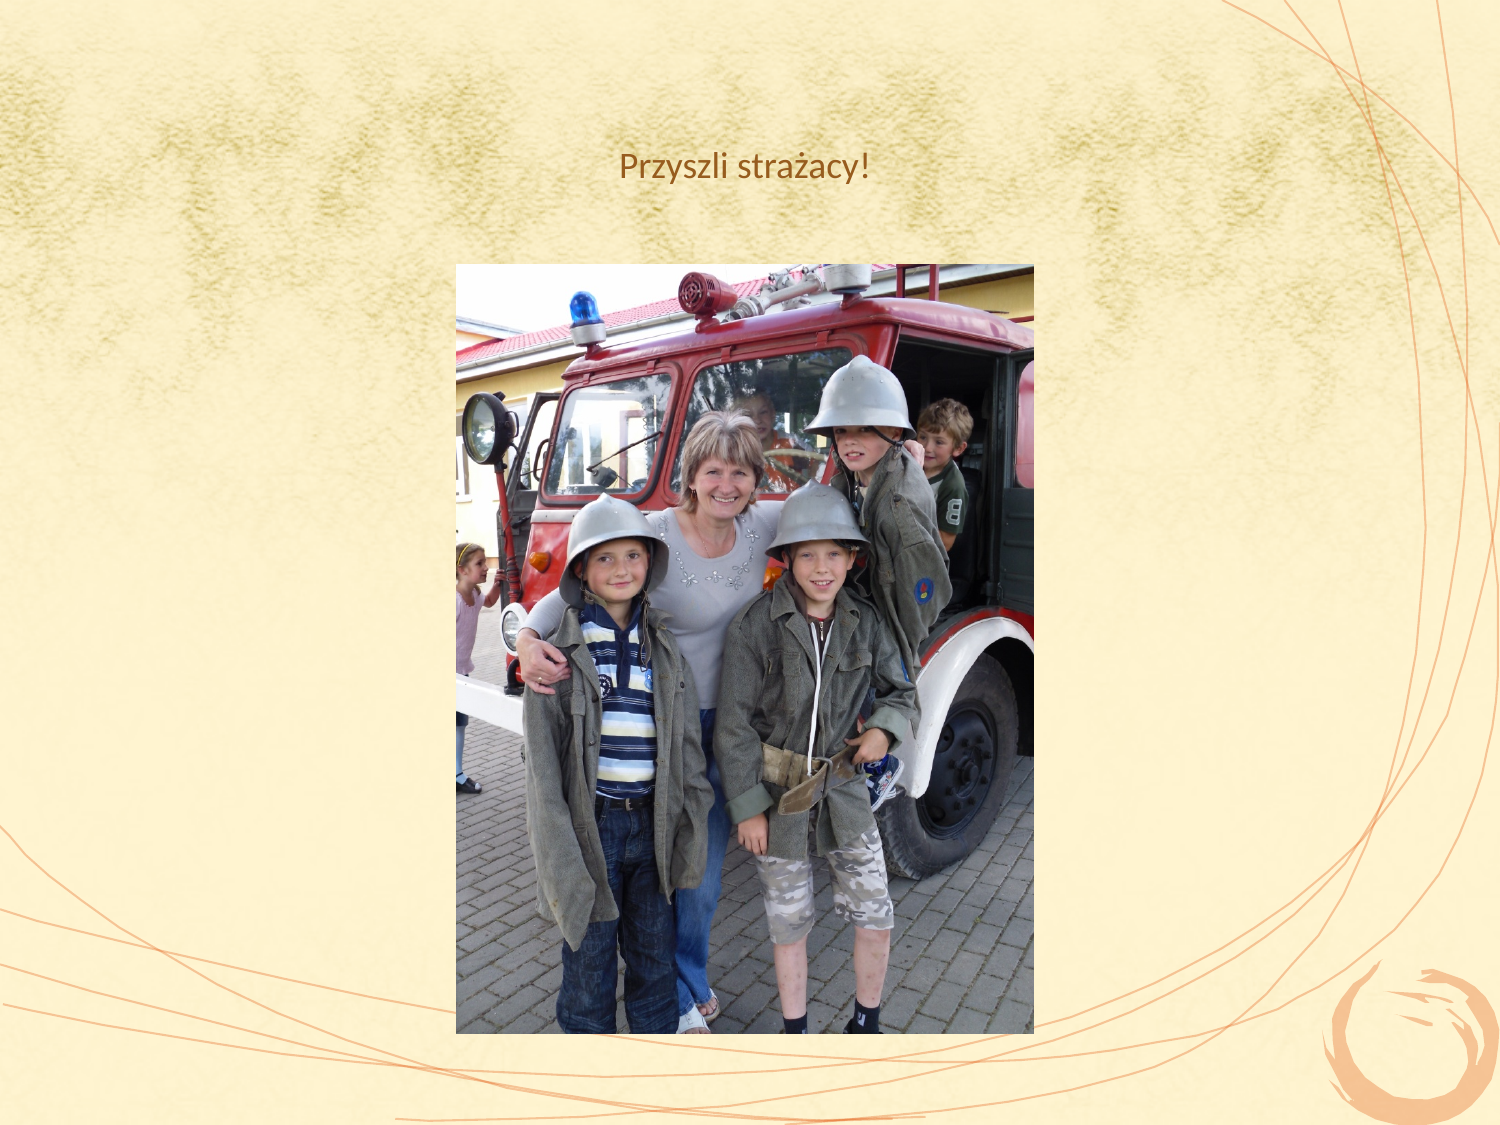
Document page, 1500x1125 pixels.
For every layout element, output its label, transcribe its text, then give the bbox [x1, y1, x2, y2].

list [456, 264, 1035, 1035]
title Przyszli strażacy! [70, 70, 1421, 258]
